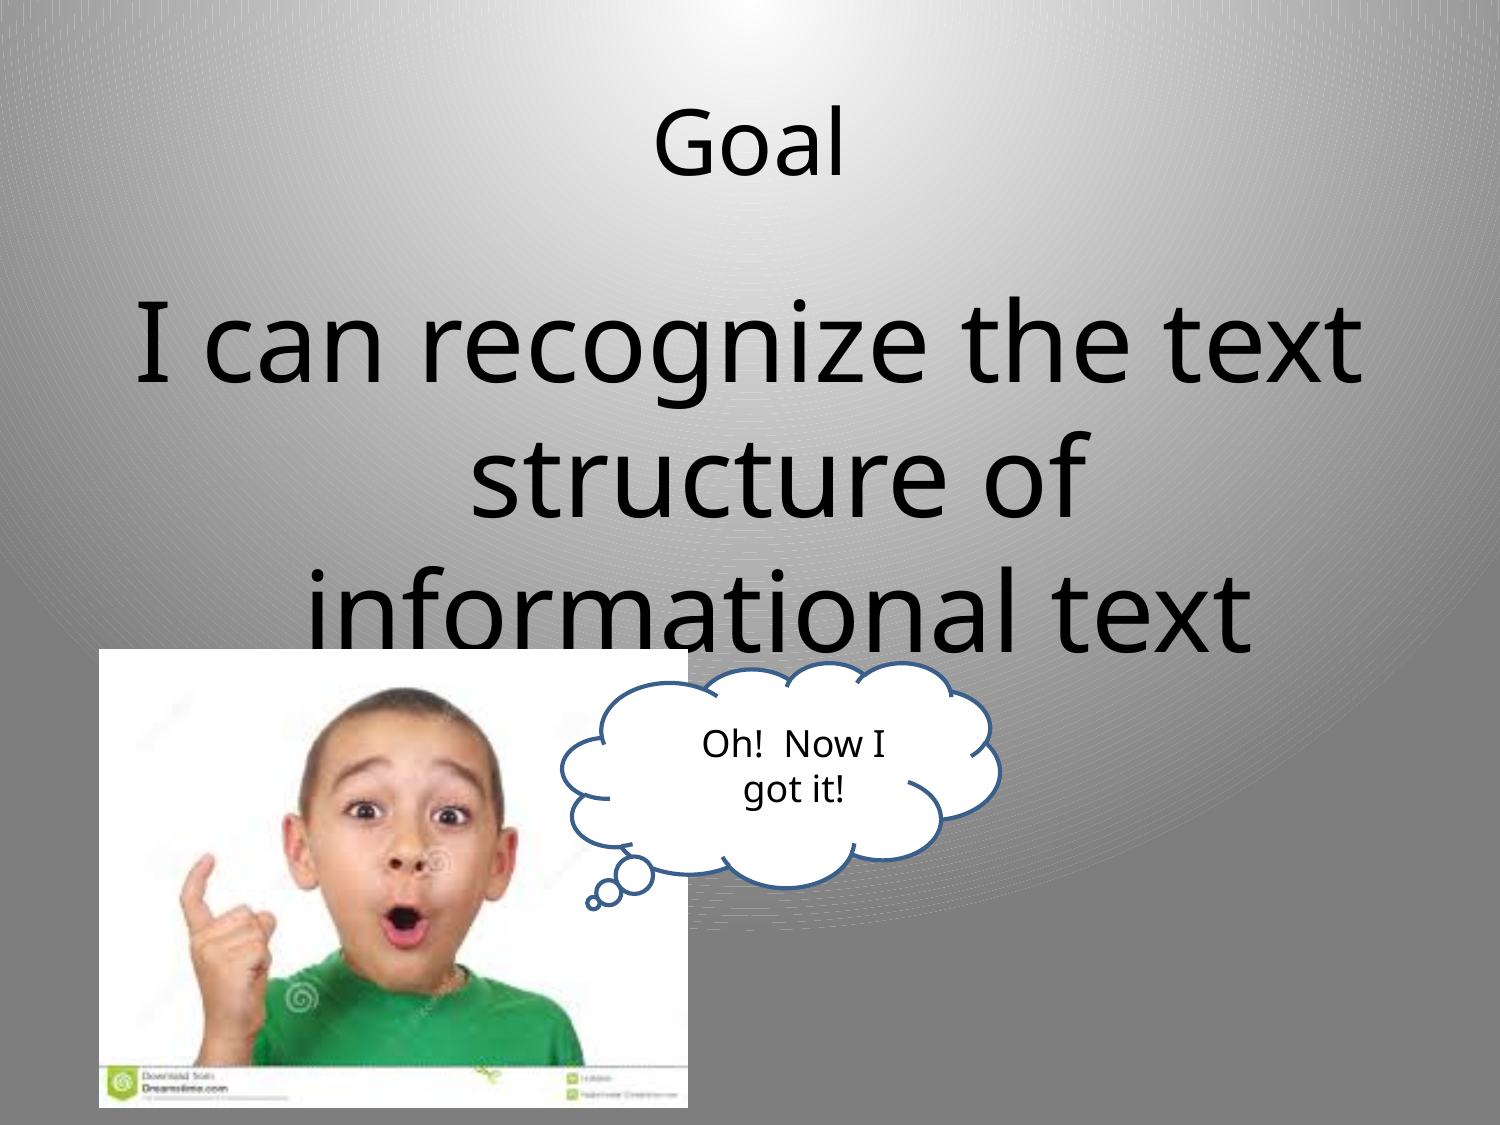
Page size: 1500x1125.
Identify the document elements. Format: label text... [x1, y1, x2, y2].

list I can recognize the text structure of informational text [75, 262, 1425, 1005]
text_box Oh! Now I got it! [691, 712, 913, 818]
picture [99, 649, 688, 1109]
text_box [691, 661, 1003, 891]
title Goal [75, 45, 1425, 233]
